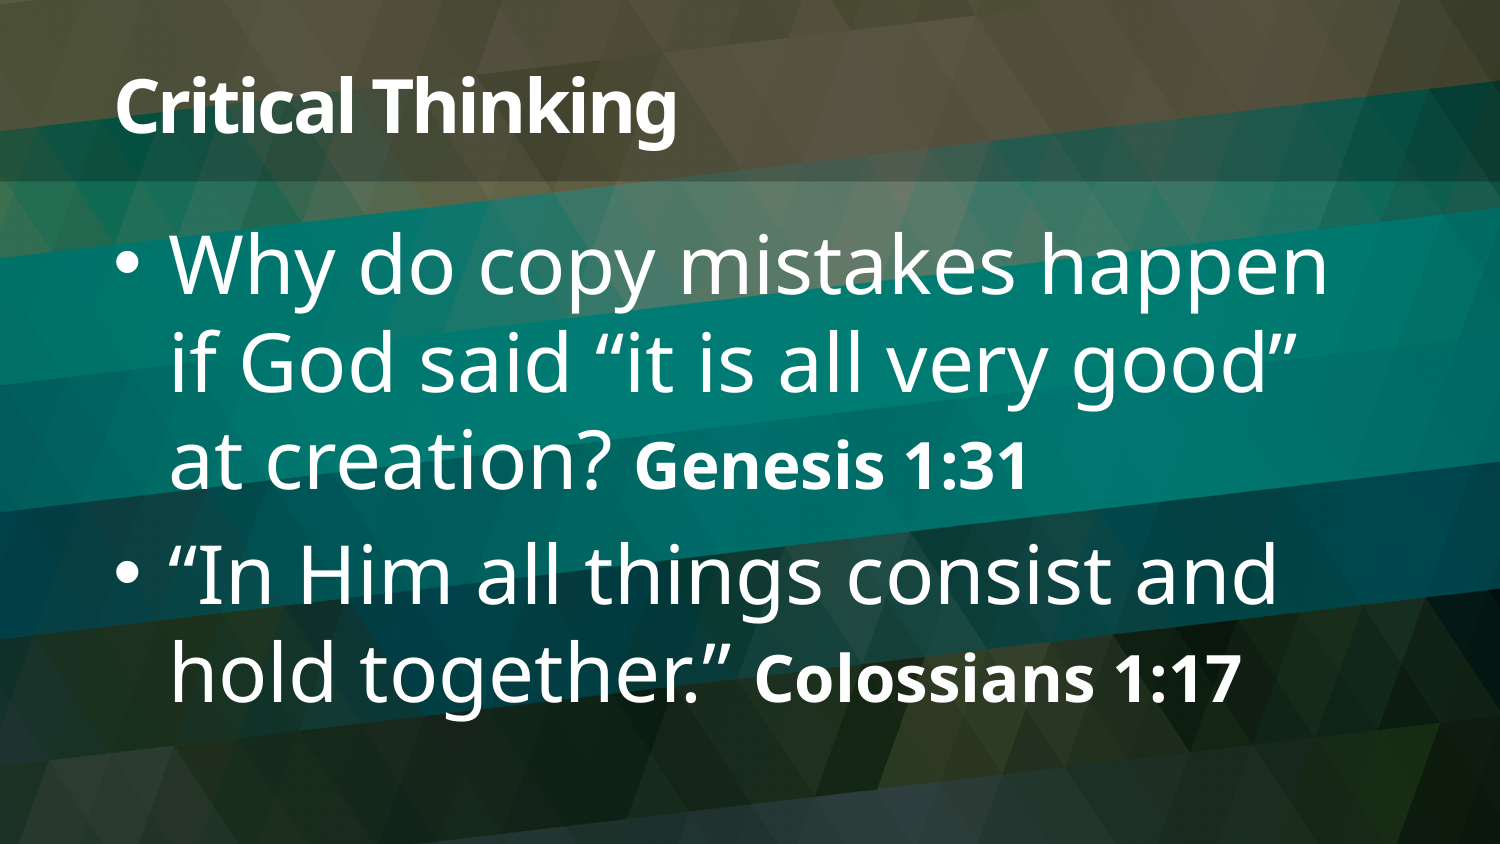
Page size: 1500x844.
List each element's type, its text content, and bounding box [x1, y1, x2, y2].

title Critical Thinking [98, 33, 1397, 175]
picture [0, 0, 1500, 844]
list Why do copy mistakes happen if God said “it is all very good” at creation? Genesis 1:31 “In Him all things consist and hold together.” Colossians 1:17 [98, 205, 1365, 803]
